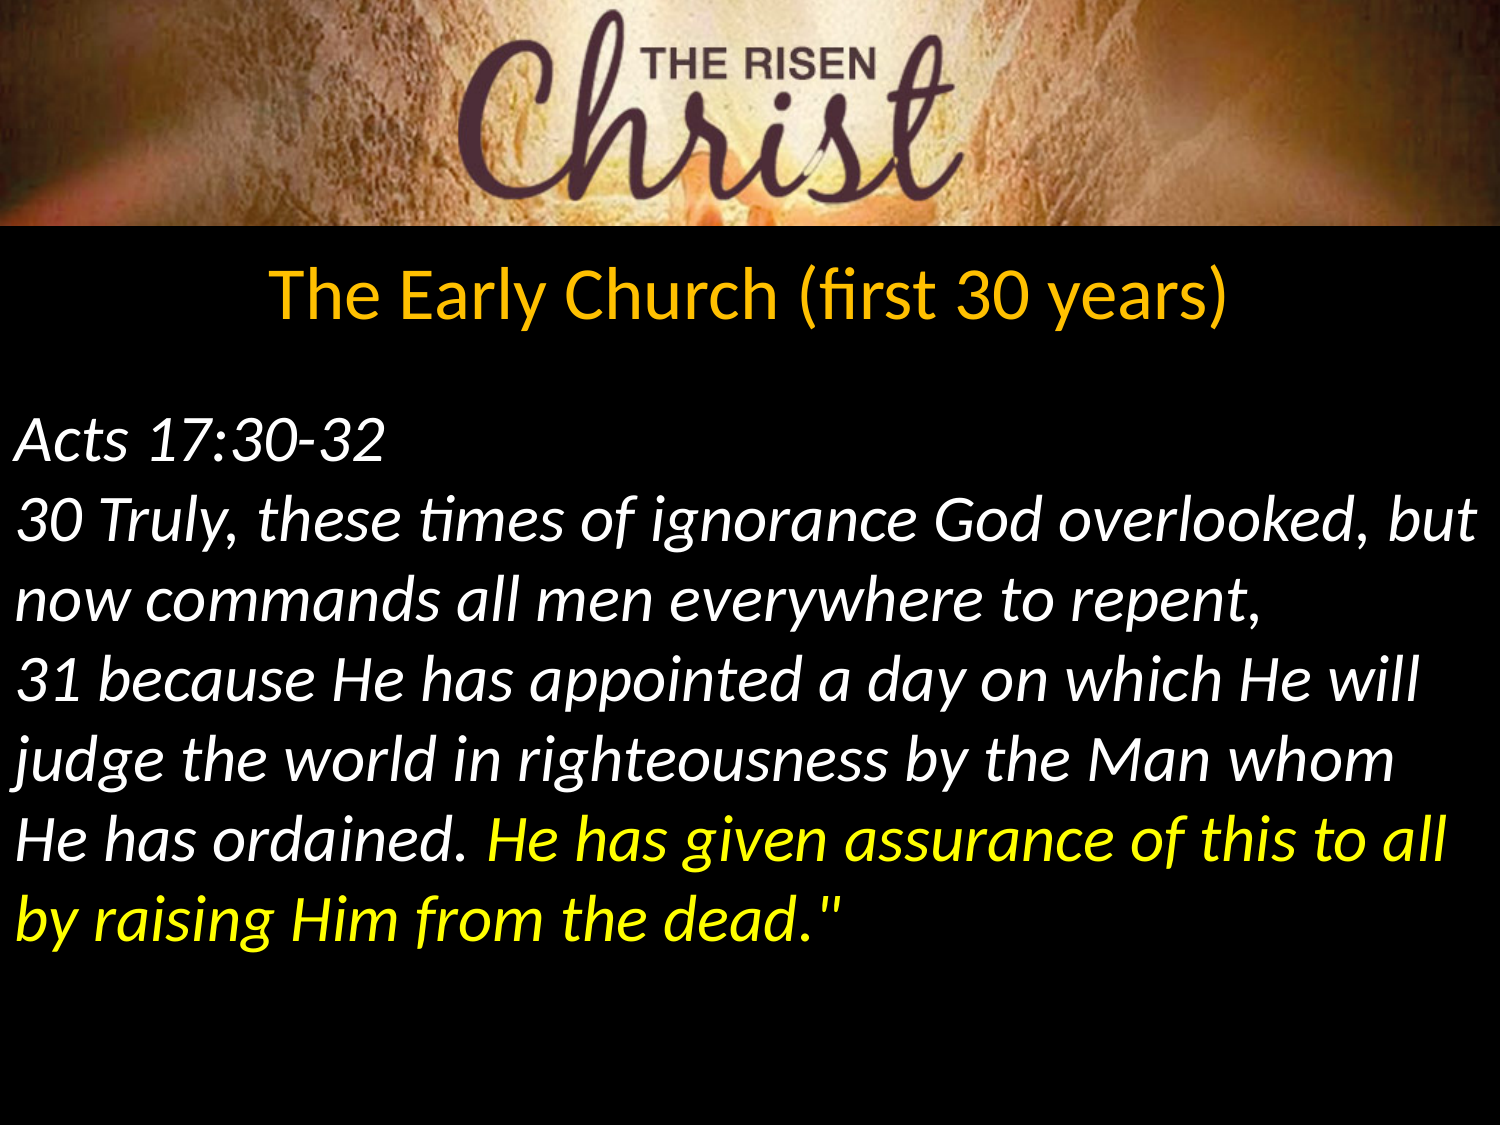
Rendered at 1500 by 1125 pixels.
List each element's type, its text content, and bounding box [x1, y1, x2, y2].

picture [0, 0, 1500, 226]
text_box Acts 17:30-32 30 Truly, these times of ignorance God overlooked, but now commands all men everywhere to repent, 31 because He has appointed a day on which He will judge the world in righteousness by the Man whom He has ordained. He has given assurance of this to all by raising Him from the dead." [0, 387, 1500, 962]
text_box The Early Church (first 30 years) [0, 237, 1500, 343]
